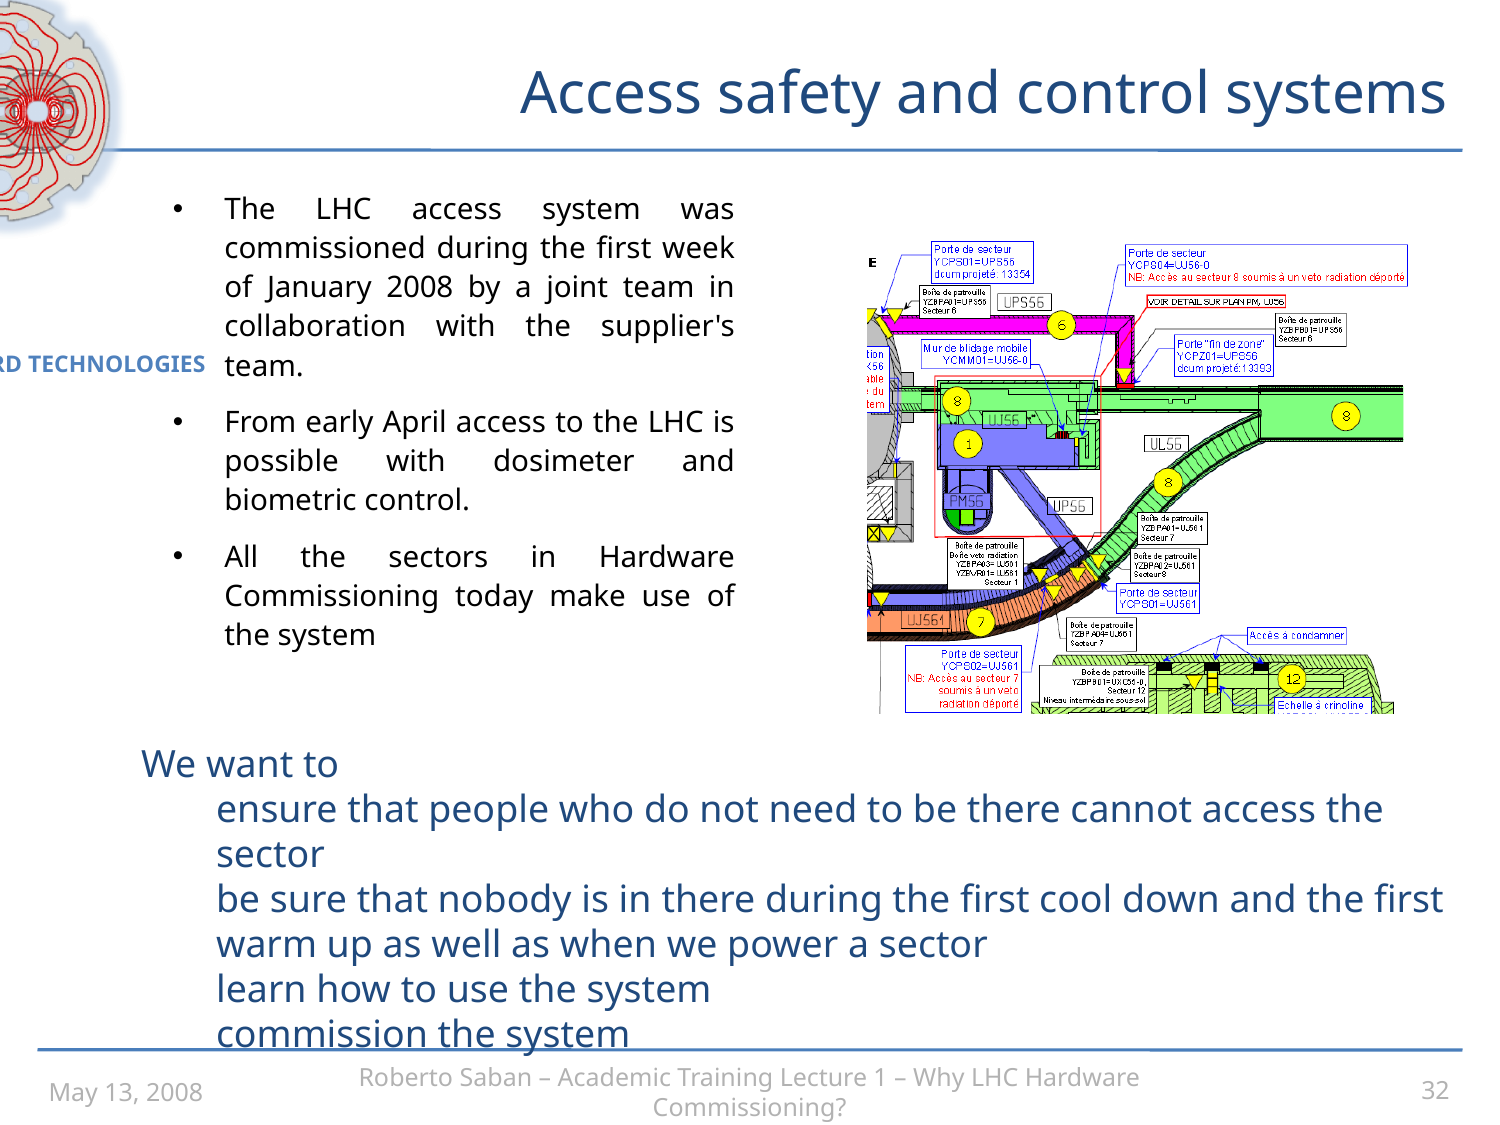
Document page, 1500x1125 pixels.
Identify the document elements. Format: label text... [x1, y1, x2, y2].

title Access safety and control systems [111, 24, 1463, 156]
footer Roberto Saban – Academic Training Lecture 1 – Why LHC Hardware Commissioning? [274, 1074, 1225, 1108]
picture [866, 231, 1436, 714]
text_box The LHC access system was commissioned during the first week of January 2008 by a joint team in collaboration with the supplier's team. From early April access to the LHC is possible with dosimeter and biometric control. All the sectors in Hardware Commissioning today make use of the system [158, 179, 750, 660]
slide_number 32 [1383, 1074, 1465, 1108]
text_box Standard technologies [0, 342, 158, 385]
text_box We want to ensure that people who do not need to be there cannot access the sector be sure that nobody is in there during the first cool down and the first warm up as well as when we power a sector learn how to use the system commission the system [126, 732, 1500, 1063]
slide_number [33, 1074, 231, 1108]
picture [0, 2, 109, 220]
